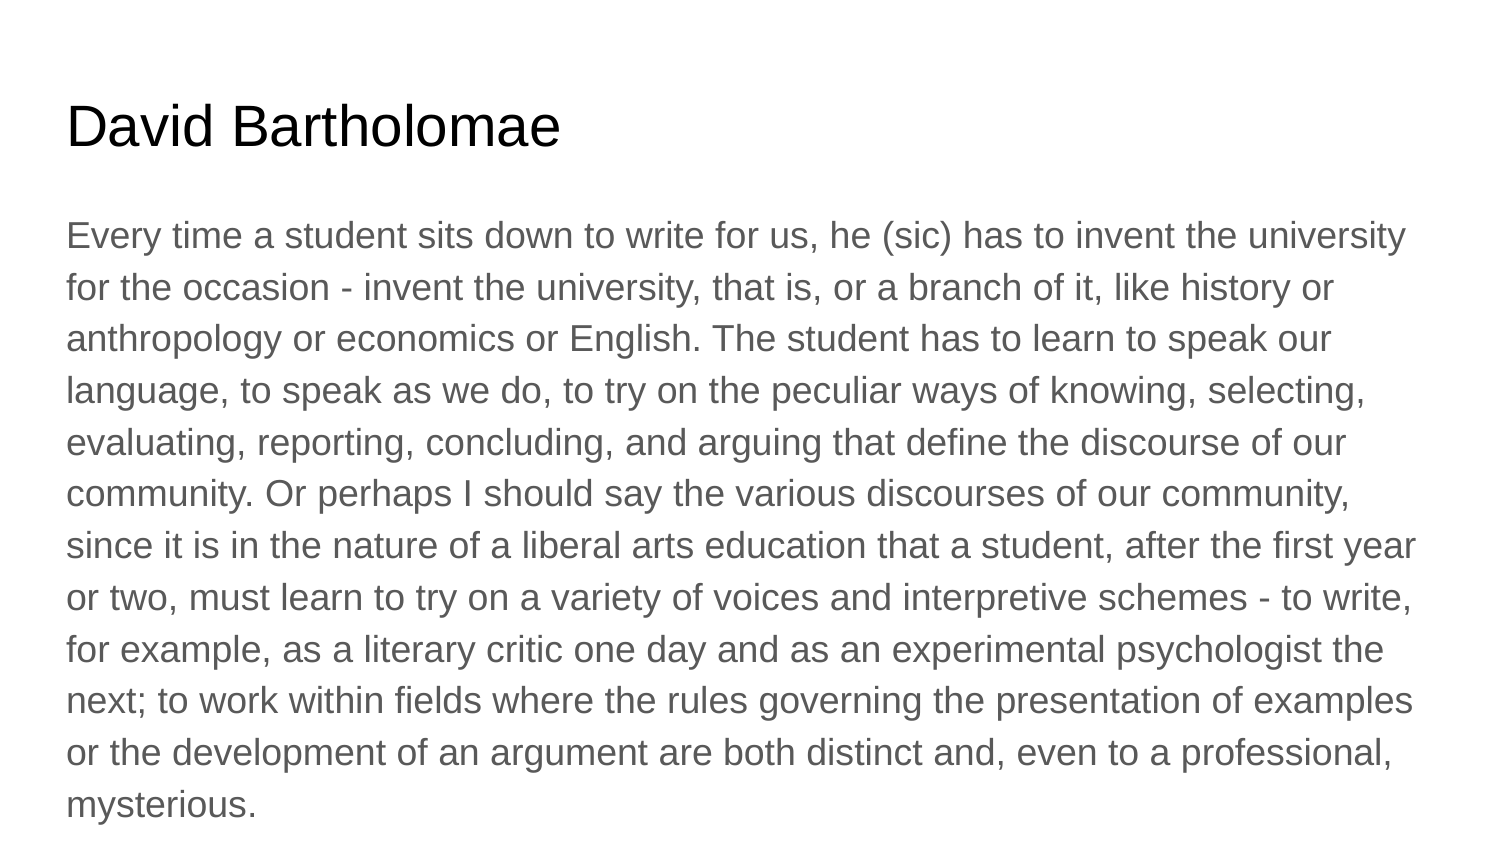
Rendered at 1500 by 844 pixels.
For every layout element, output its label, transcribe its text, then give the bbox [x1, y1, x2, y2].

title David Bartholomae [51, 72, 1449, 167]
list Every time a student sits down to write for us, he (sic) has to invent the university for the occasion - invent the university, that is, or a branch of it, like history or anthropology or economics or English. The student has to learn to speak our language, to speak as we do, to try on the peculiar ways of knowing, selecting, evaluating, reporting, concluding, and arguing that define the discourse of our community. Or perhaps I should say the various discourses of our community, since it is in the nature of a liberal arts education that a student, after the first year or two, must learn to try on a variety of voices and interpretive schemes - to write, for example, as a literary critic one day and as an experimental psychologist the next; to work within fields where the rules governing the presentation of examples or the development of an argument are both distinct and, even to a professional, mysterious. [51, 189, 1449, 750]
